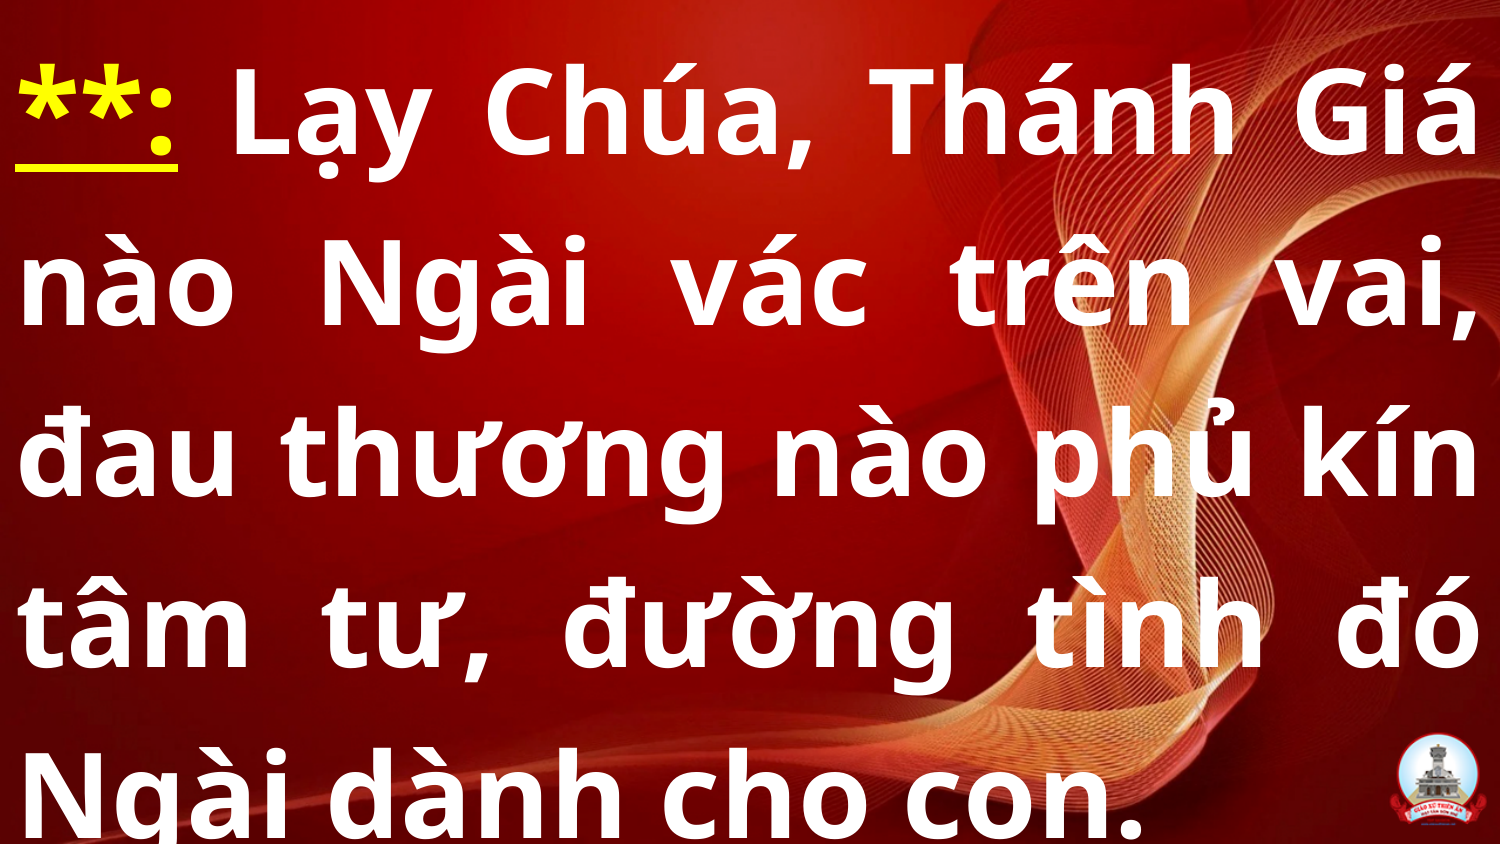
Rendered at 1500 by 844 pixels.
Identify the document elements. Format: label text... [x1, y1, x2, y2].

subtitle **: Lạy Chúa, Thánh Giá nào Ngài vác trên vai, đau thương nào phủ kín tâm tư, đường tình đó Ngài dành cho con. [0, 0, 1500, 844]
